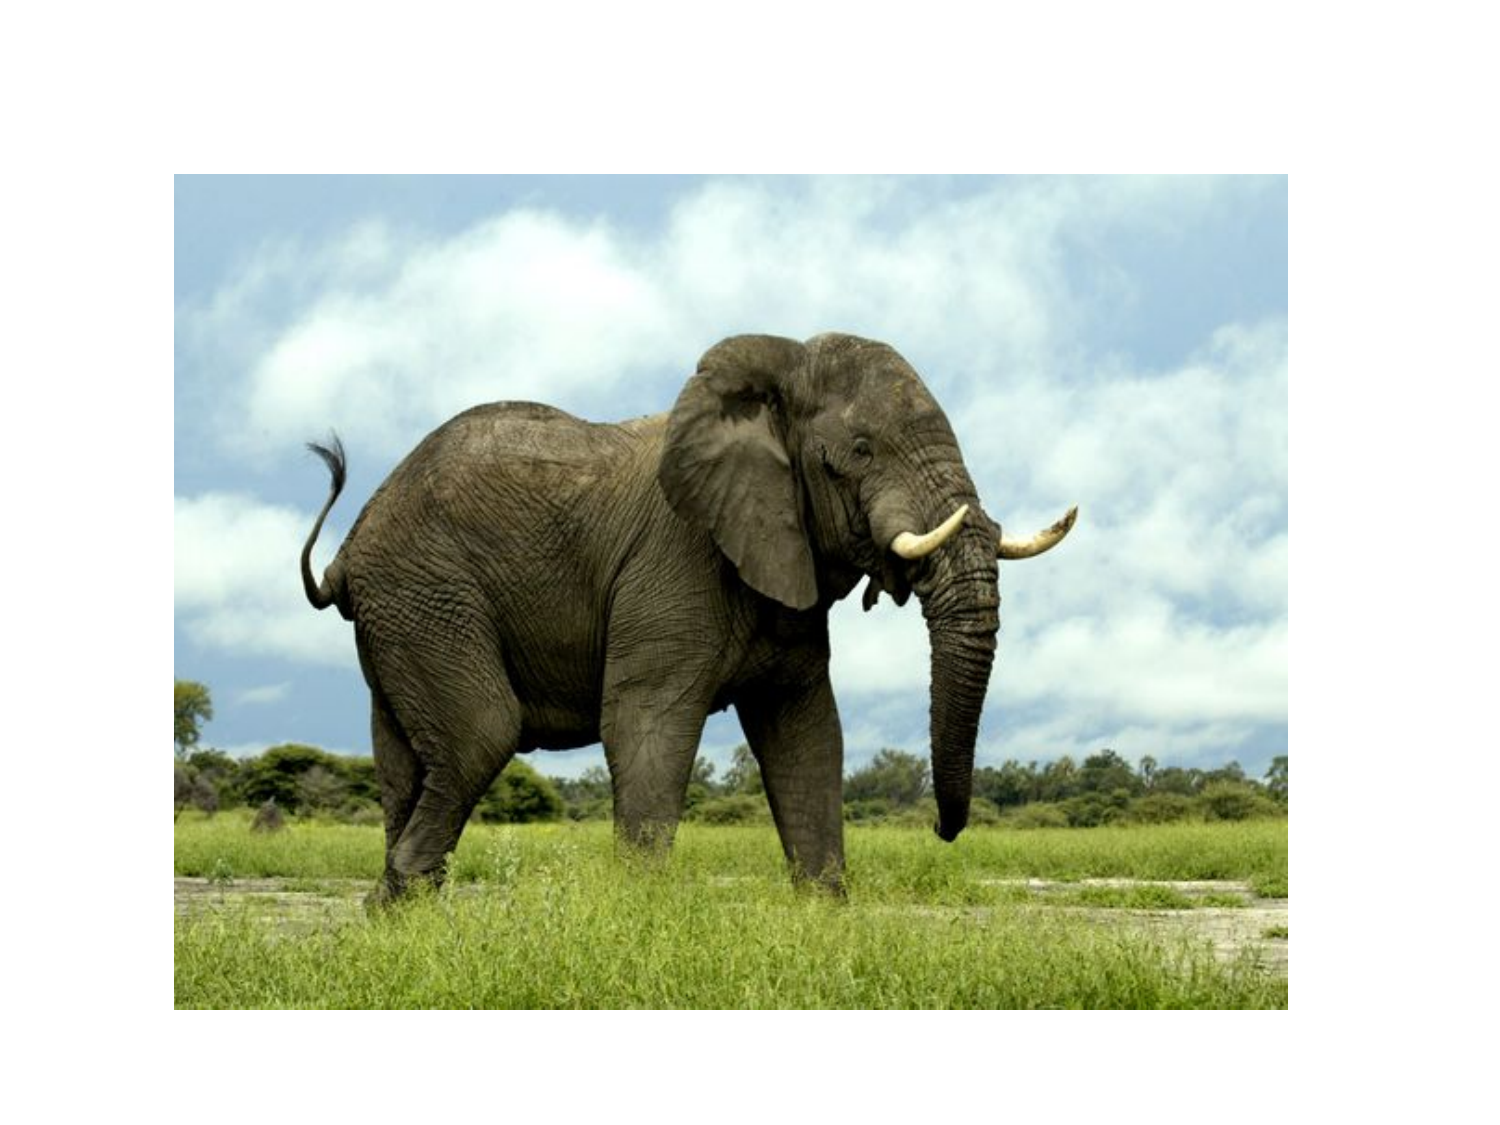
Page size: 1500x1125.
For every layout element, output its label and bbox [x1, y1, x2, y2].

picture [174, 174, 1288, 1010]
